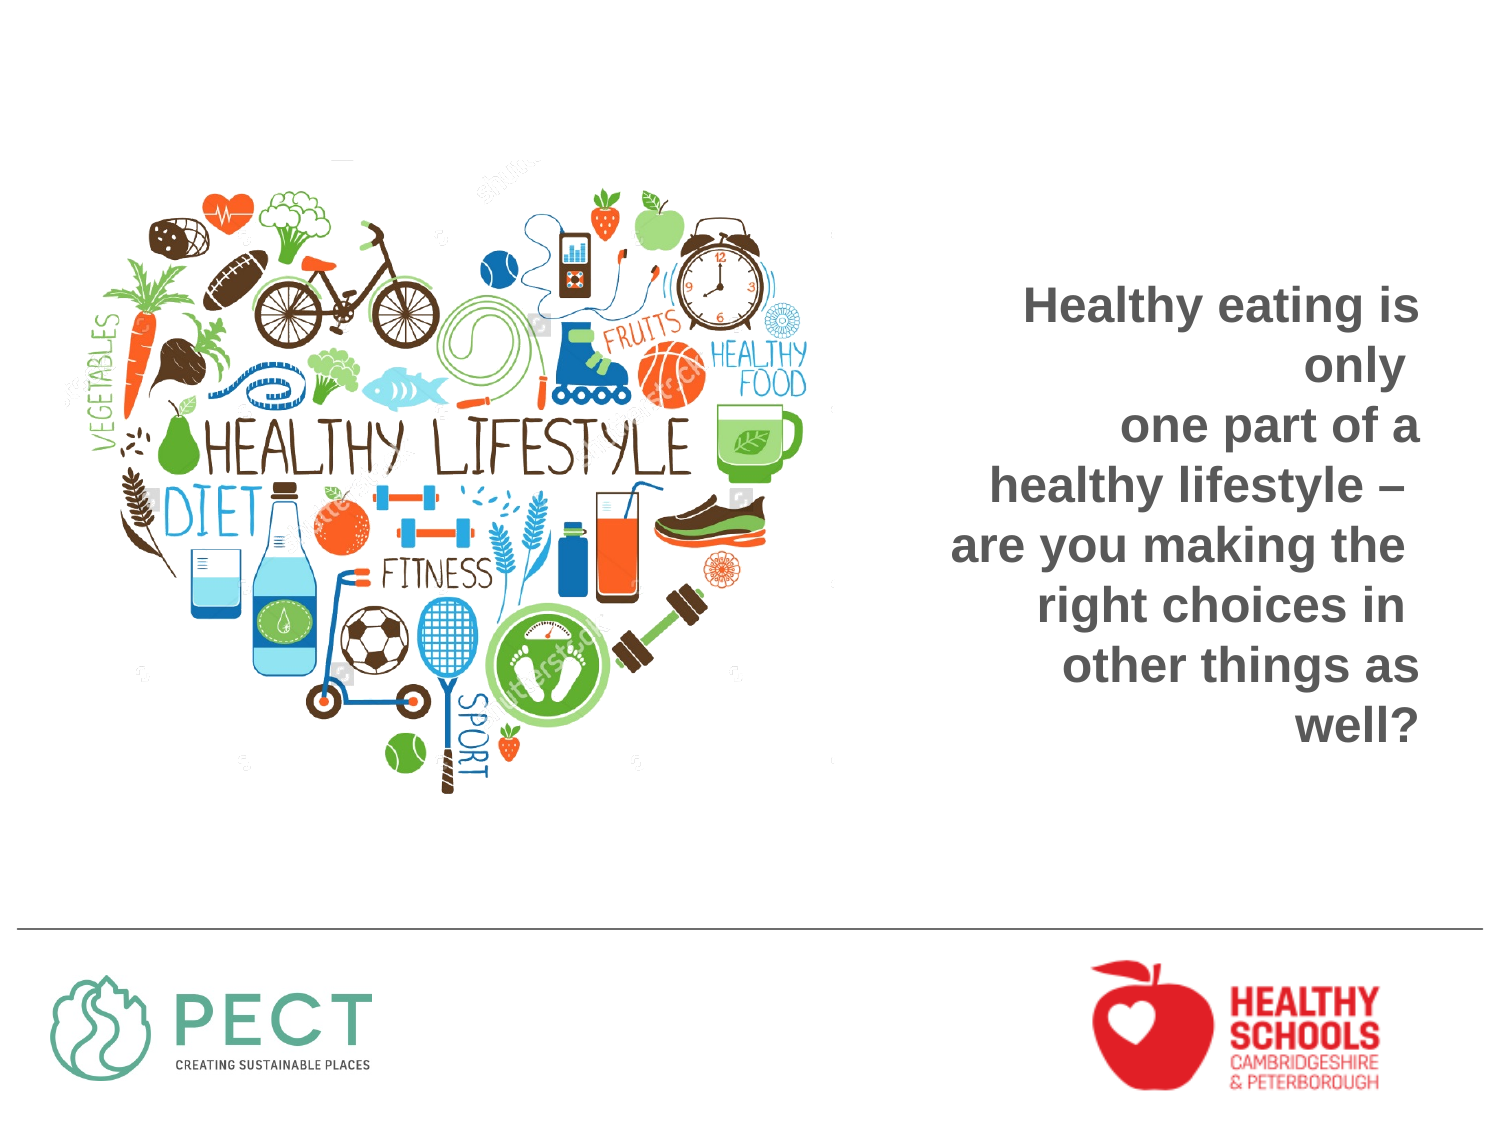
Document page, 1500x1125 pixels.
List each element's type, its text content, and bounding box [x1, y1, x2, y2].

picture [1063, 941, 1448, 1115]
subtitle Healthy eating is only one part of a healthy lifestyle – are you making the right choices in other things as well? [927, 265, 1436, 933]
picture [64, 160, 835, 810]
picture [50, 975, 372, 1081]
